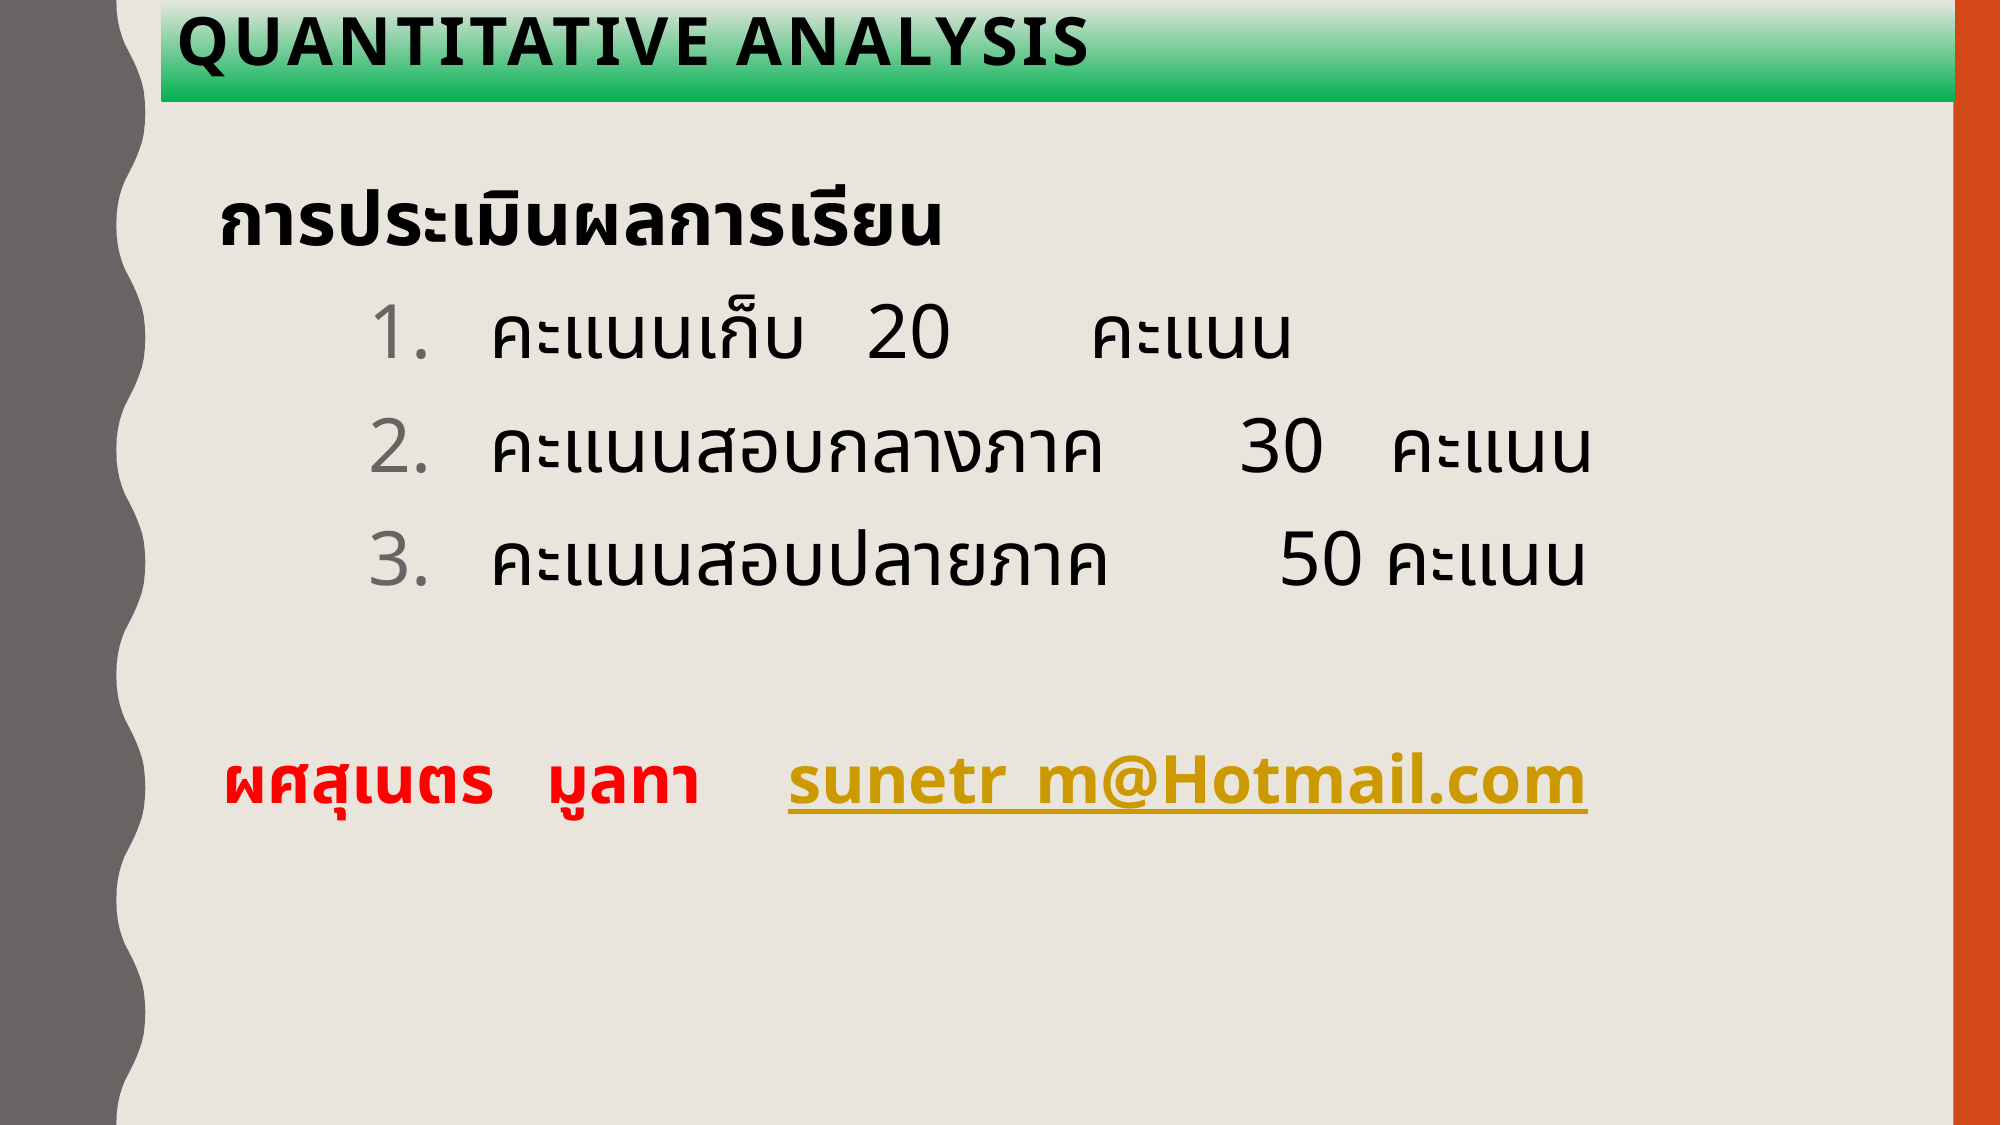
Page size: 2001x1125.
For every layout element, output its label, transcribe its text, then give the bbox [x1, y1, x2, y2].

list การประเมินผลการเรียน คะแนนเก็บ 20 คะแนน คะแนนสอบกลางภาค 30 คะแนน คะแนนสอบปลายภาค 50 คะแนน [203, 153, 1873, 1037]
text_box ผศสุเนตร มูลทา sunetr_m@Hotmail.com [207, 729, 1603, 836]
title Quantitative analysis [157, 0, 1959, 106]
